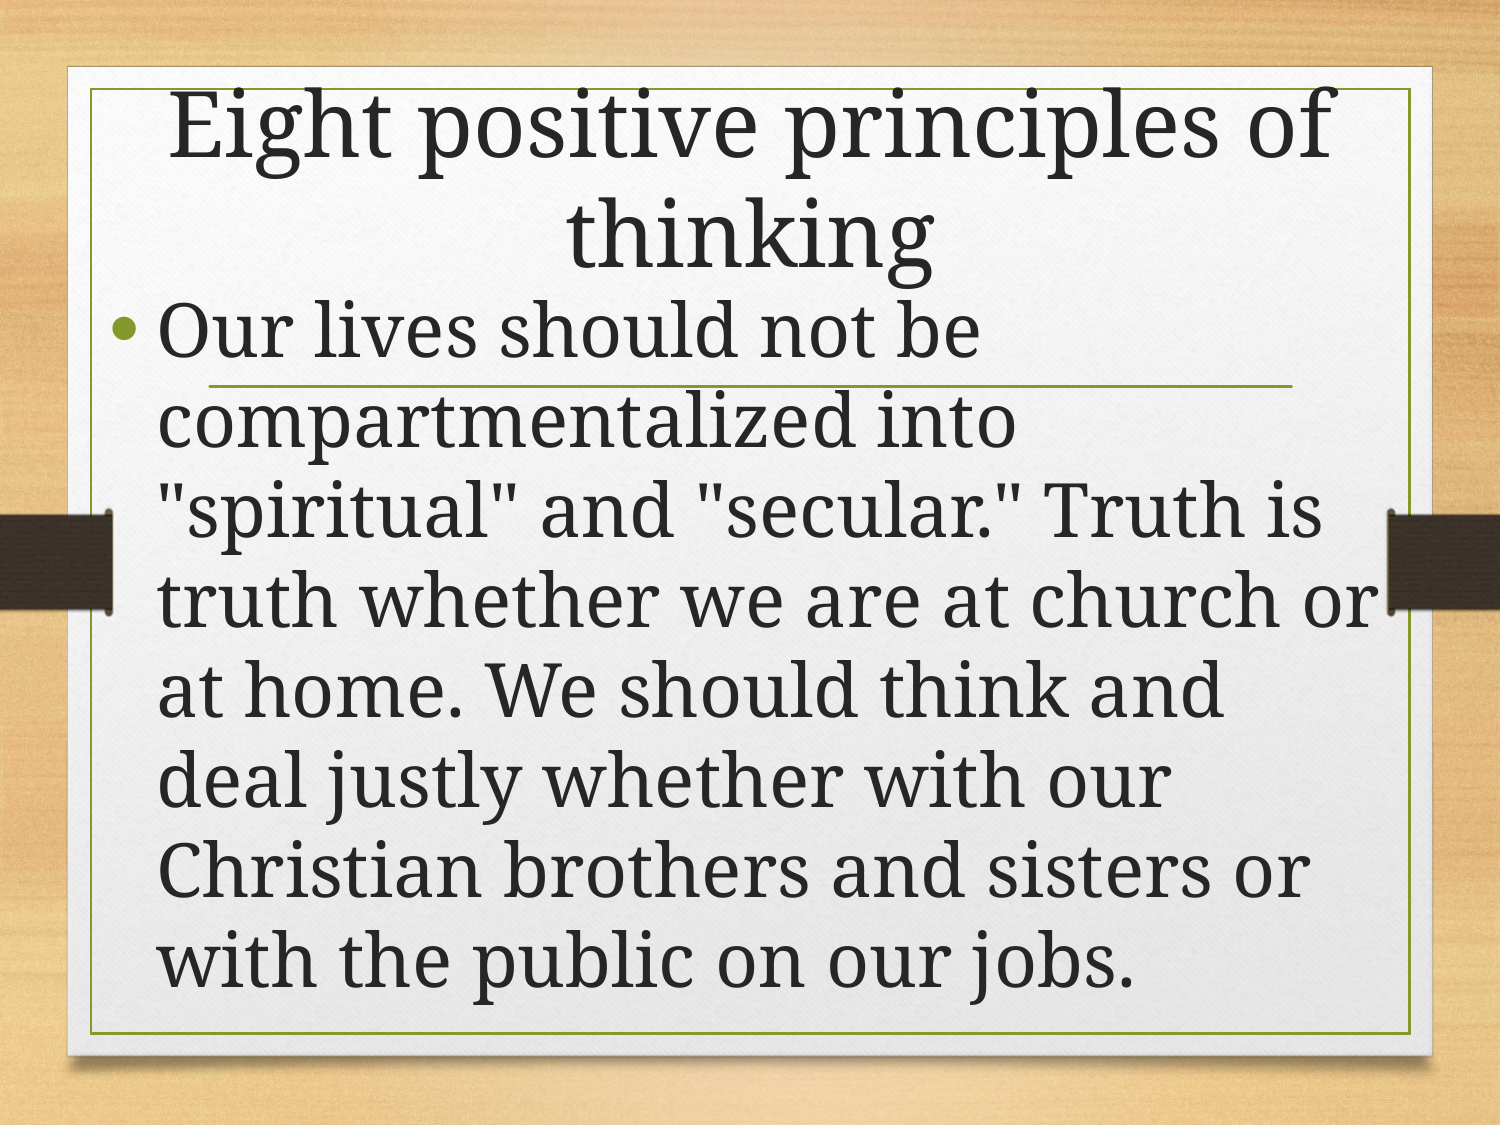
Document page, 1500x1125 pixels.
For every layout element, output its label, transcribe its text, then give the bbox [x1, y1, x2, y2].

picture [0, 0, 1500, 1125]
list Our lives should not be compartmentalized into "spiritual" and "secular." Truth is truth whether we are at church or at home. We should think and deal justly whether with our Christian brothers and sisters or with the public on our jobs. [94, 275, 1407, 949]
title Eight positive principles of thinking [25, 24, 1476, 327]
